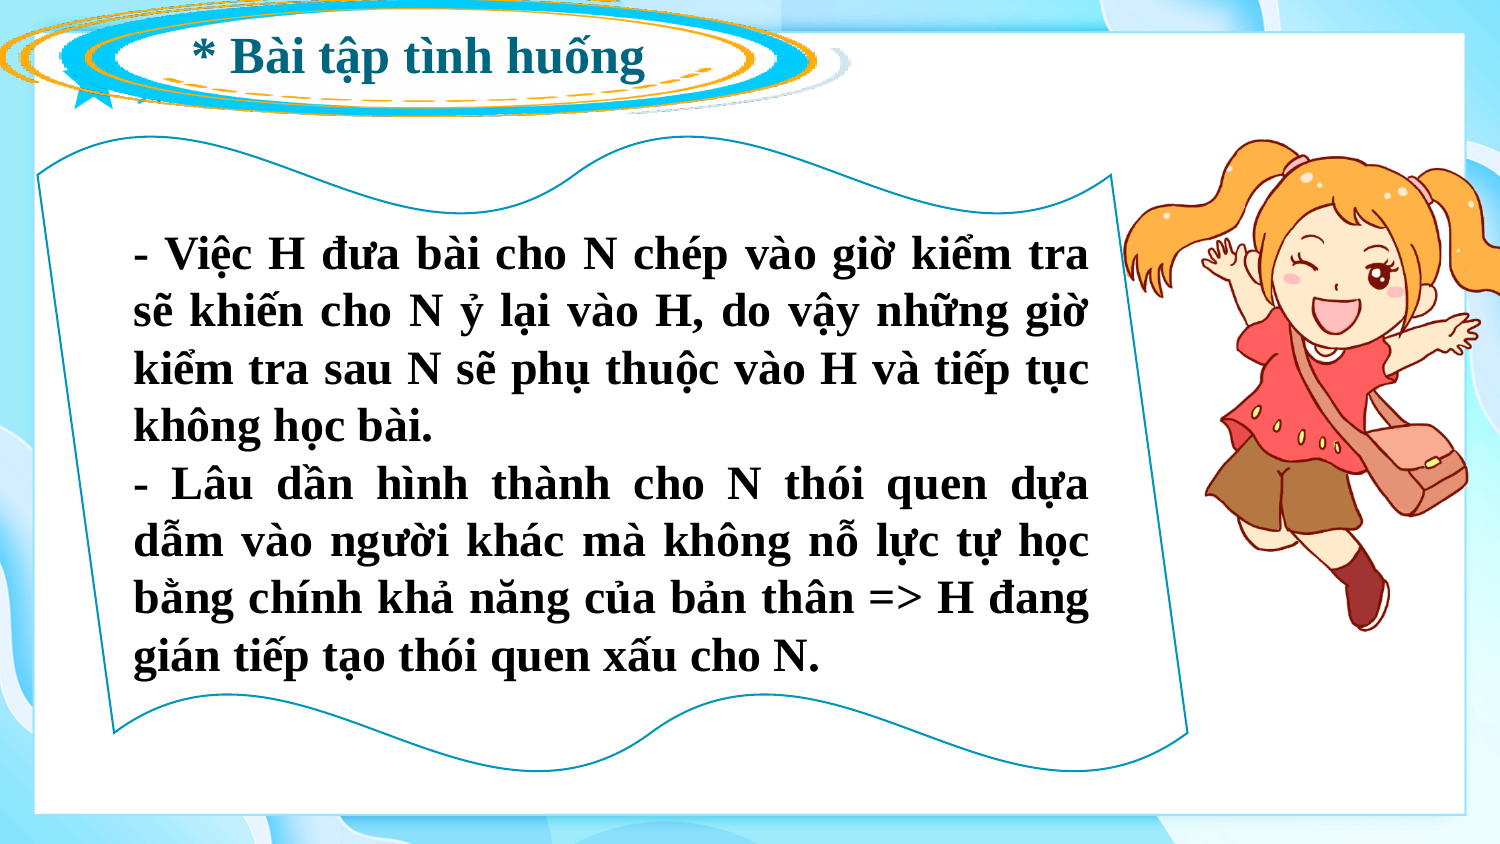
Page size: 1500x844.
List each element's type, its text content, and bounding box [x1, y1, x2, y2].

picture [116, 9, 776, 108]
text_box [36, 135, 1189, 773]
picture [83, 34, 132, 83]
picture [0, 0, 1500, 844]
text_box - Việc H đưa bài cho N chép vào giờ kiểm tra sẽ khiến cho N ỷ lại vào H, do vậy những giờ kiểm tra sau N sẽ phụ thuộc vào H và tiếp tục không học bài. - Lâu dần hình thành cho N thói quen dựa dẫm vào người khác mà không nỗ lực tự học bằng chính khả năng của bản thân => H đang gián tiếp tạo thói quen xấu cho N. [118, 214, 999, 689]
